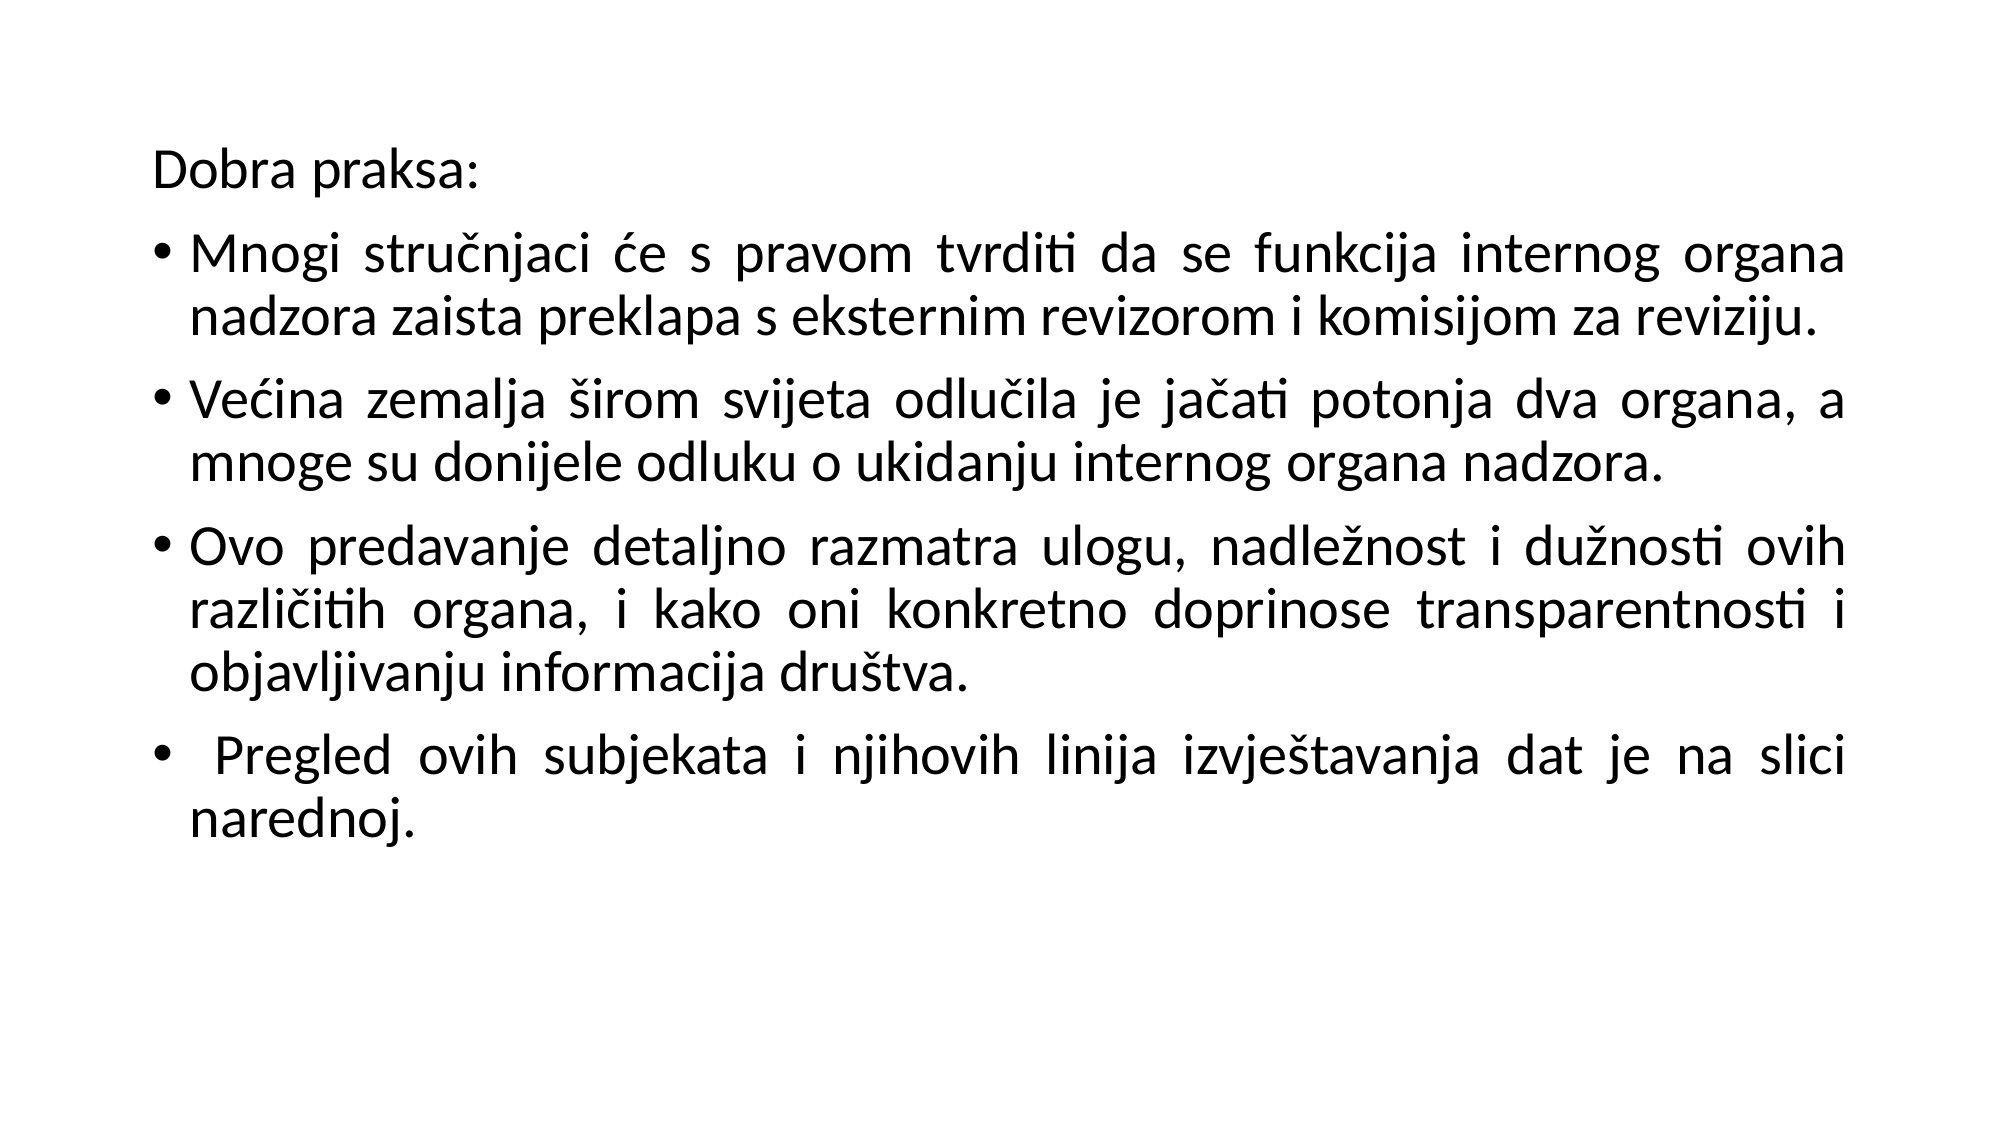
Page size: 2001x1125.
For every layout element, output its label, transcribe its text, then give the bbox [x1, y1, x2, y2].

list Dobra praksa: Mnogi stručnjaci će s pravom tvrditi da se funkcija internog organa nadzora zaista preklapa s eksternim revizorom i komisijom za reviziju. Većina zemalja širom svijeta odlučila je jačati potonja dva organa, a mnoge su donijele odluku o ukidanju internog organa nadzora. Ovo predavanje detaljno razmatra ulogu, nadležnost i dužnosti ovih različitih organa, i kako oni konkretno doprinose transparentnosti i objavljivanju informacija društva. Pregled ovih subjekata i njihovih linija izvještavanja dat je na slici narednoj. [137, 130, 1863, 1014]
